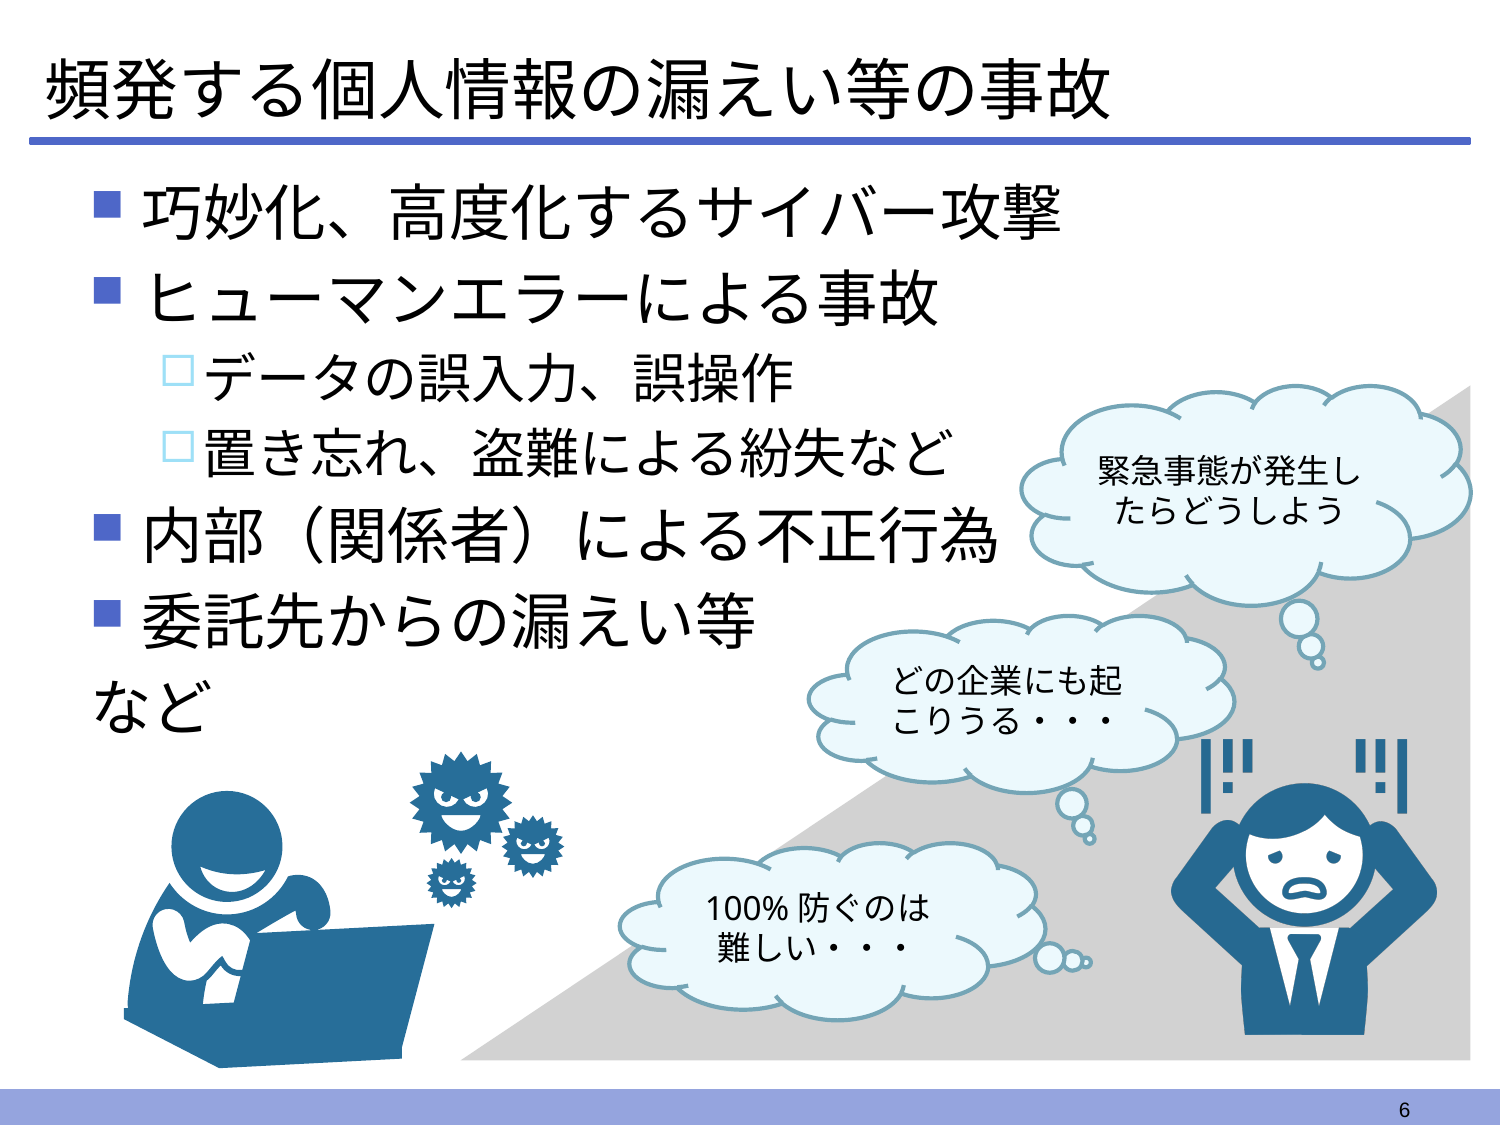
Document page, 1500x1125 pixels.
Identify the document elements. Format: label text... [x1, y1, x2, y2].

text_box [123, 751, 565, 1069]
text_box どの企業にも起こりうる・・・ [806, 613, 1237, 846]
text_box [1428, 385, 1471, 478]
slide_number 6 [1074, 1081, 1425, 1125]
list 巧妙化、高度化するサイバー攻撃 ヒューマンエラーによる事故 データの誤入力、誤操作 置き忘れ、盗難による紛失など 内部（関係者）による不正行為 委託先からの漏えい等 など [75, 166, 1425, 1056]
text_box 100%防ぐのは 難しい・・・ [617, 841, 1093, 1023]
text_box [569, 507, 1471, 1061]
text_box 緊急事態が発生したらどうしよう [1019, 383, 1473, 671]
title 頻発する個人情報の漏えい等の事故 [29, 39, 1471, 138]
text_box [1171, 739, 1437, 1036]
